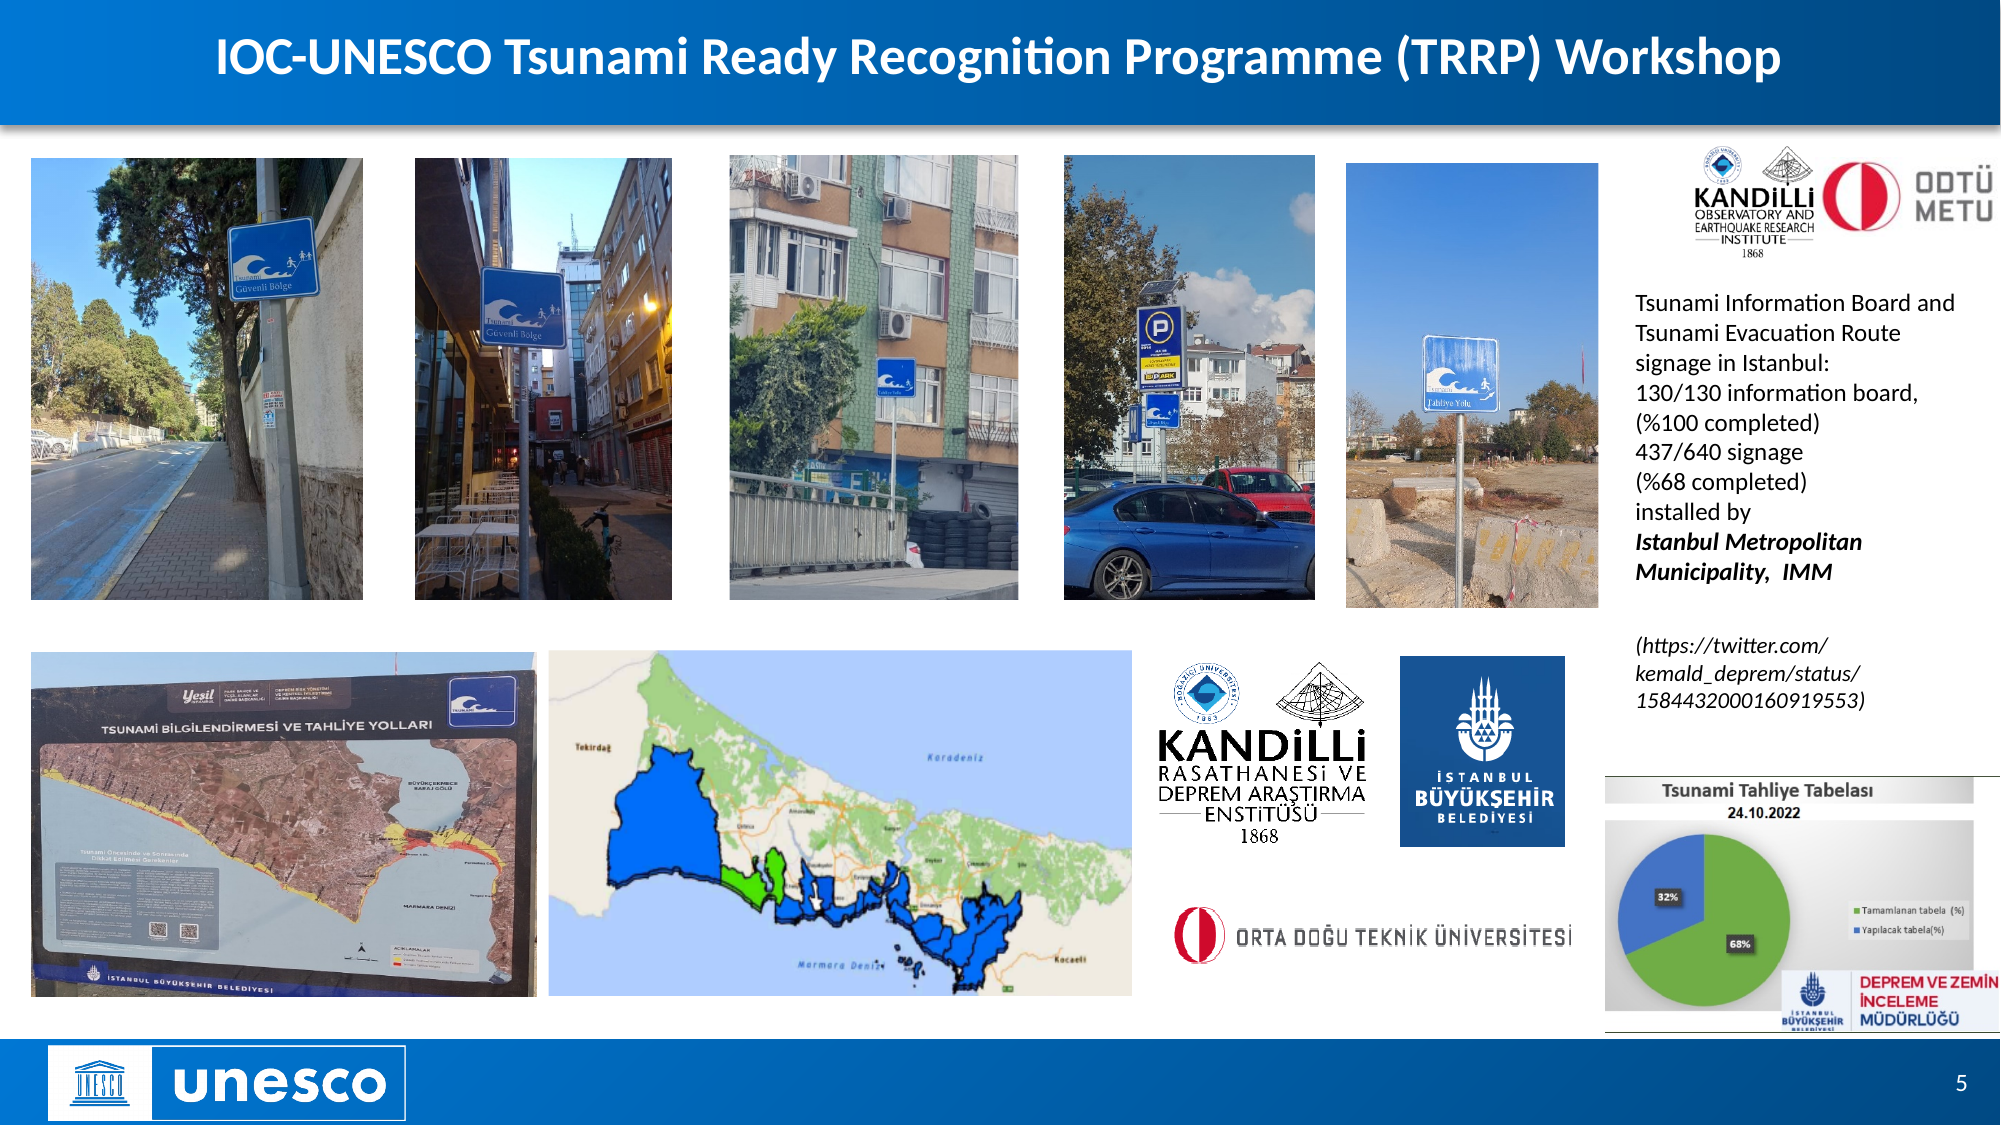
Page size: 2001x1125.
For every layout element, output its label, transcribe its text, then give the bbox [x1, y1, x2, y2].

title IOC-UNESCO Tsunami Ready Recognition Programme (TRRP) Workshop [69, 24, 1931, 100]
picture [31, 158, 363, 600]
picture [415, 158, 672, 600]
picture [1605, 776, 2000, 1033]
picture [1160, 883, 1580, 987]
picture [1400, 656, 1565, 847]
text_box Tsunami Information Board and Tsunami Evacuation Route signage in Istanbul: 130/130 information board, (%100 completed) 437/640 signage (%68 completed) installed by Istanbul Metropolitan Municipality, IMM (https://twitter.com/kemald_deprem/status/1584432000160919553) [1620, 278, 1995, 721]
picture [548, 649, 1132, 996]
picture [48, 1045, 406, 1121]
picture [1346, 163, 1599, 608]
picture [1157, 659, 1370, 844]
picture [1694, 144, 1998, 258]
picture [729, 155, 1019, 600]
picture [1064, 155, 1315, 600]
picture [31, 652, 537, 997]
slide_number 5 [1718, 1051, 1984, 1112]
